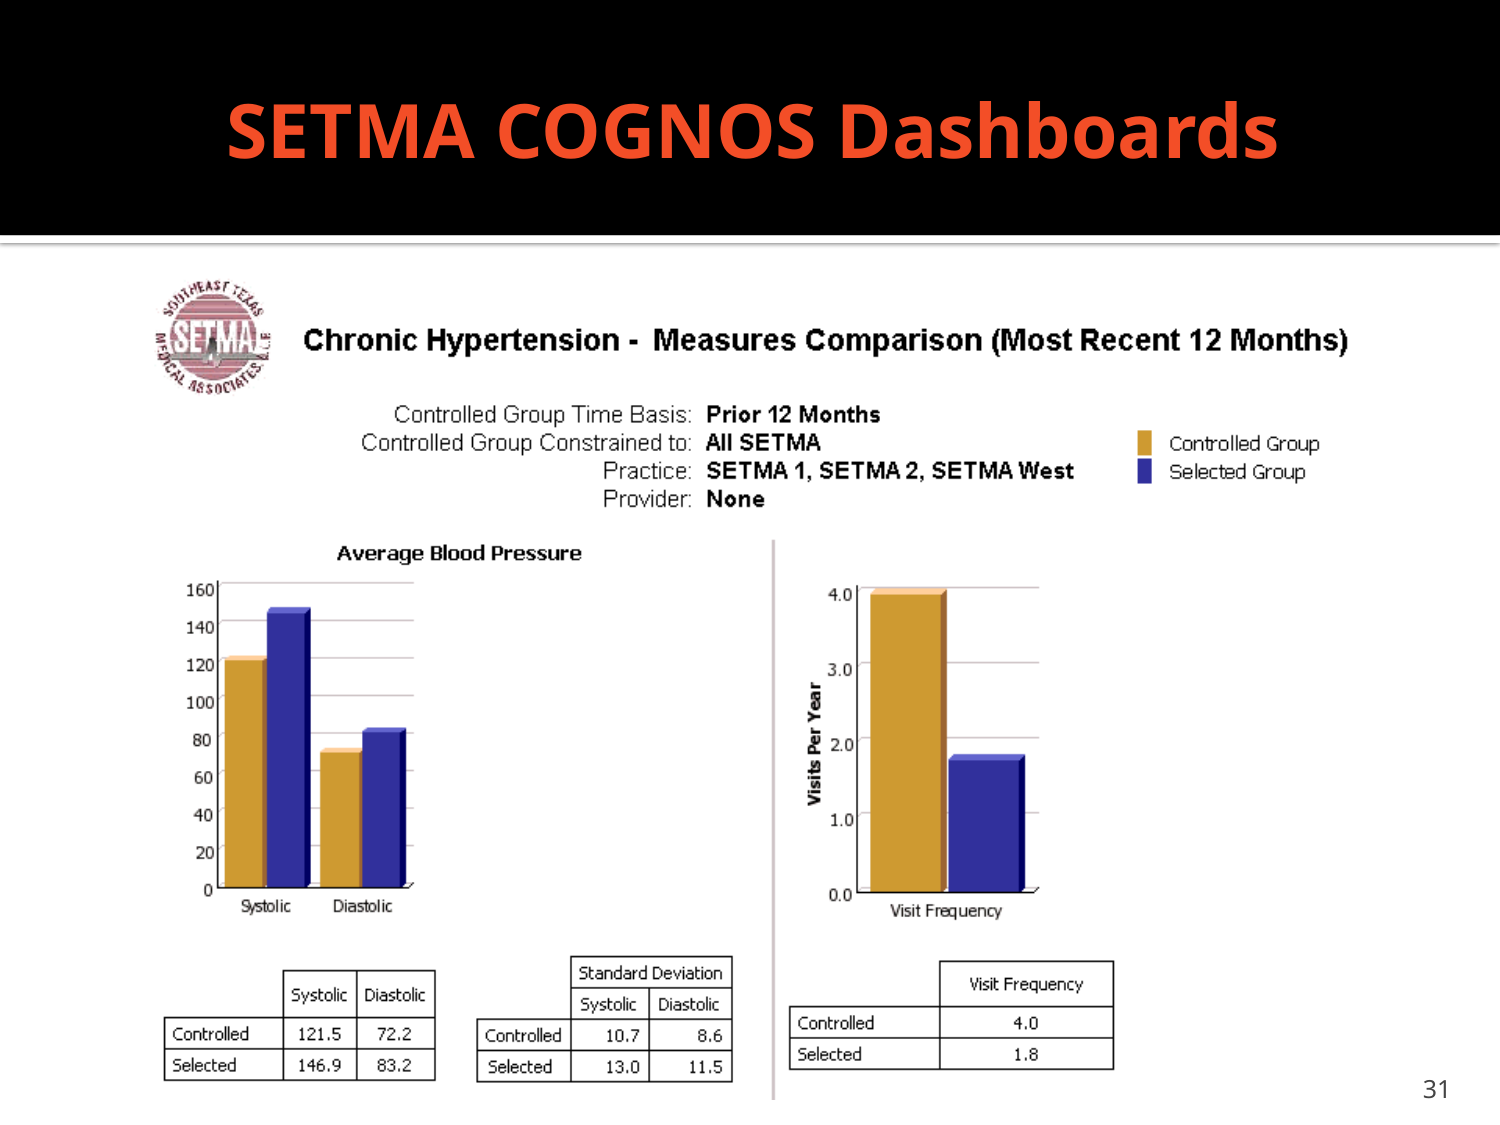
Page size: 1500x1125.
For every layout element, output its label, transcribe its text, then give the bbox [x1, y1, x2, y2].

slide_number 31 [1364, 1062, 1467, 1108]
title SETMA COGNOS Dashboards [75, 25, 1425, 231]
picture [149, 268, 1363, 1100]
